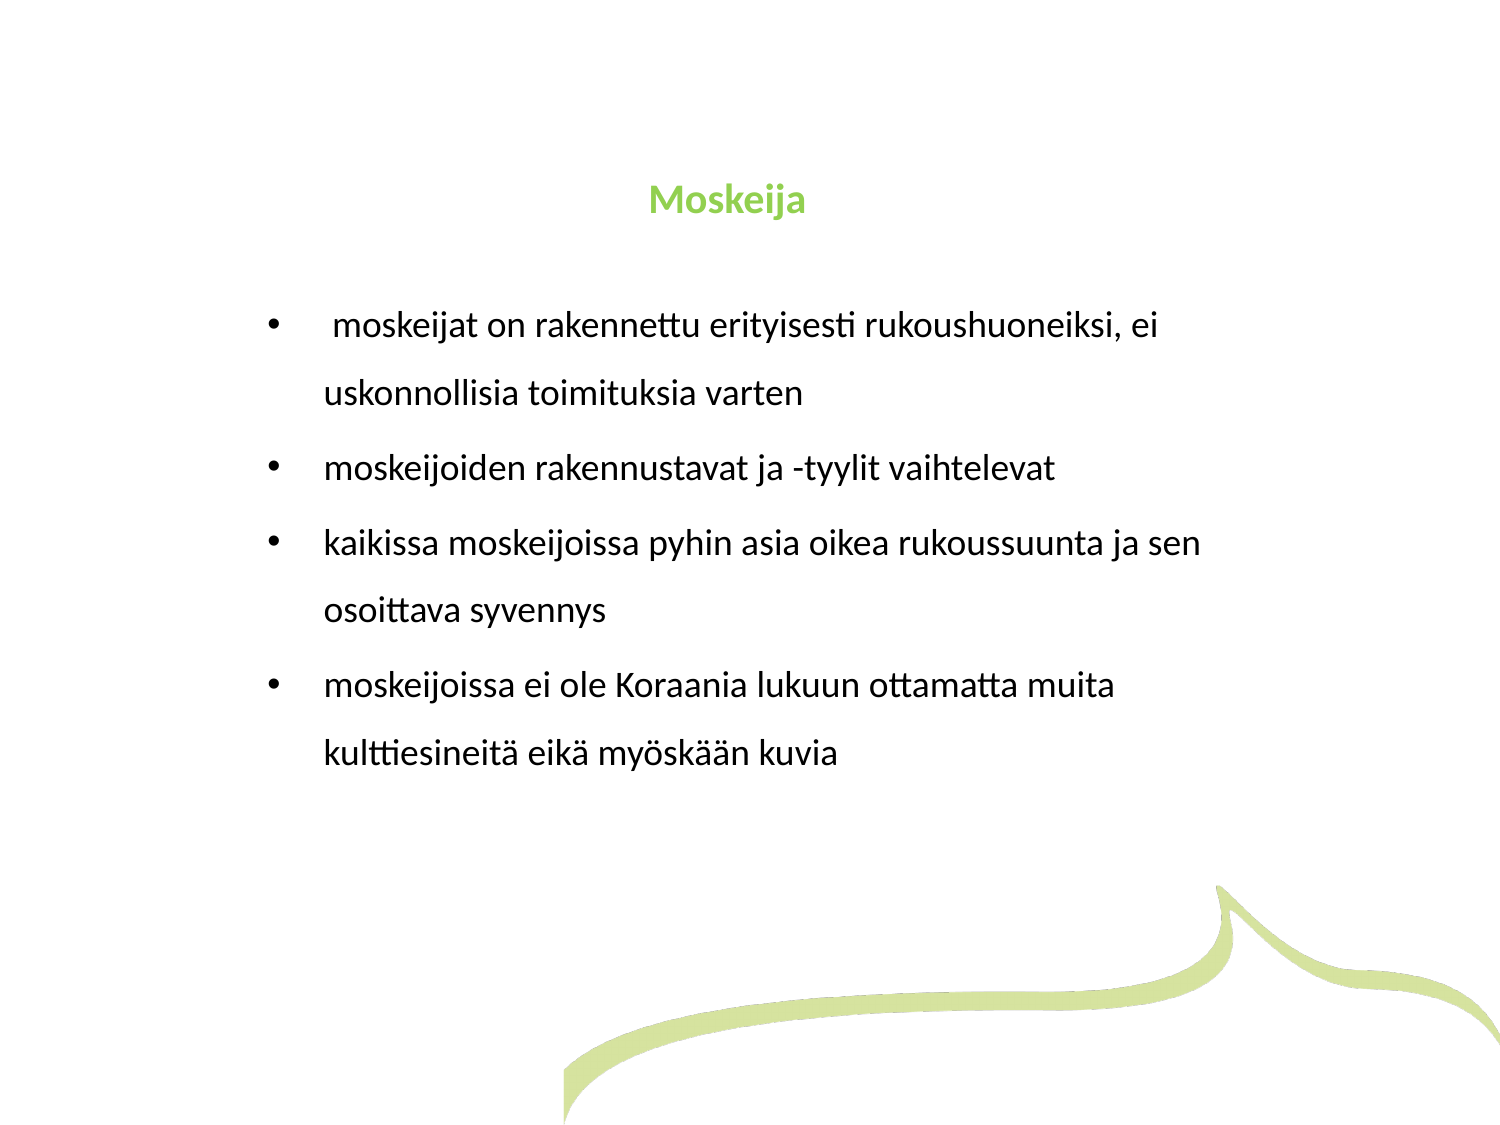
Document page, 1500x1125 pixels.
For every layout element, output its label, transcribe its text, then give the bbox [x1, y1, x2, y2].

title Moskeija [52, 162, 1403, 365]
picture [563, 884, 1500, 1125]
list moskeijat on rakennettu erityisesti rukoushuoneiksi, ei uskonnollisia toimituksia varten moskeijoiden rakennustavat ja -tyylit vaihtelevat kaikissa moskeijoissa pyhin asia oikea rukoussuunta ja sen osoittava syvennys moskeijoissa ei ole Koraania lukuun ottamatta muita kulttiesineitä eikä myöskään kuvia [252, 270, 1325, 979]
